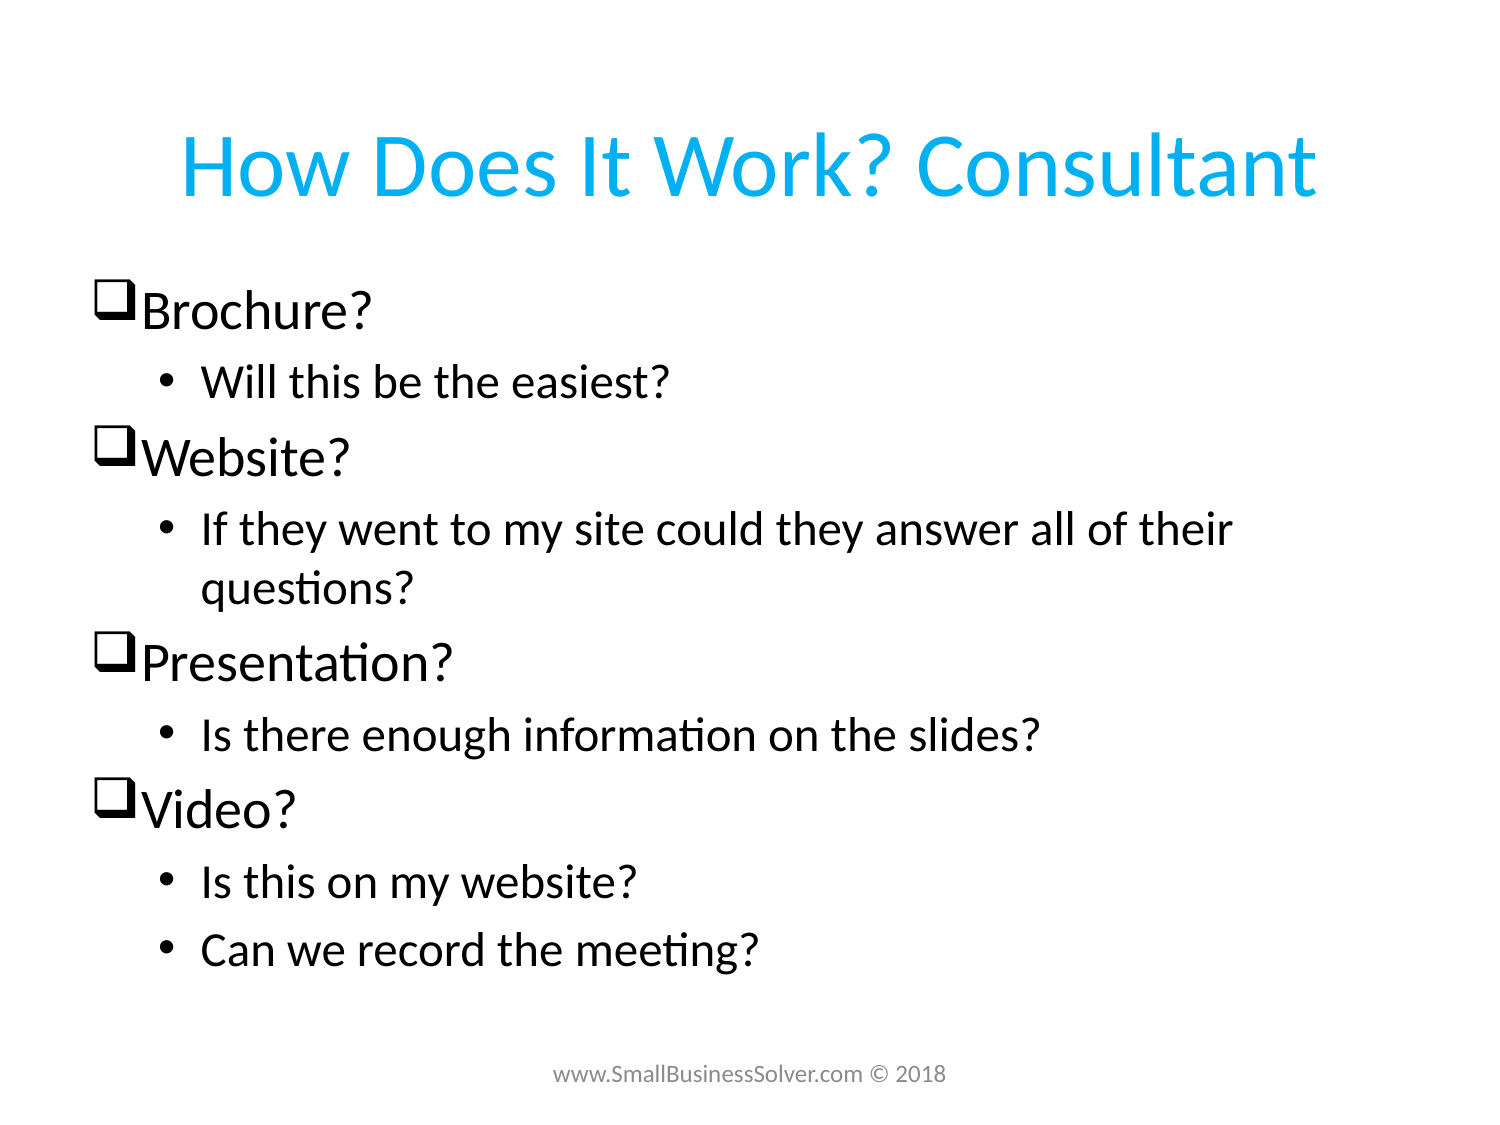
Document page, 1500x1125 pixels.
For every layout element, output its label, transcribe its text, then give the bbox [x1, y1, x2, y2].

list Brochure? Will this be the easiest? Website? If they went to my site could they answer all of their questions? Presentation? Is there enough information on the slides? Video? Is this on my website? Can we record the meeting? [75, 265, 1425, 985]
footer www.SmallBusinessSolver.com © 2018 [512, 1042, 988, 1103]
title How Does It Work? Consultant [75, 66, 1425, 254]
